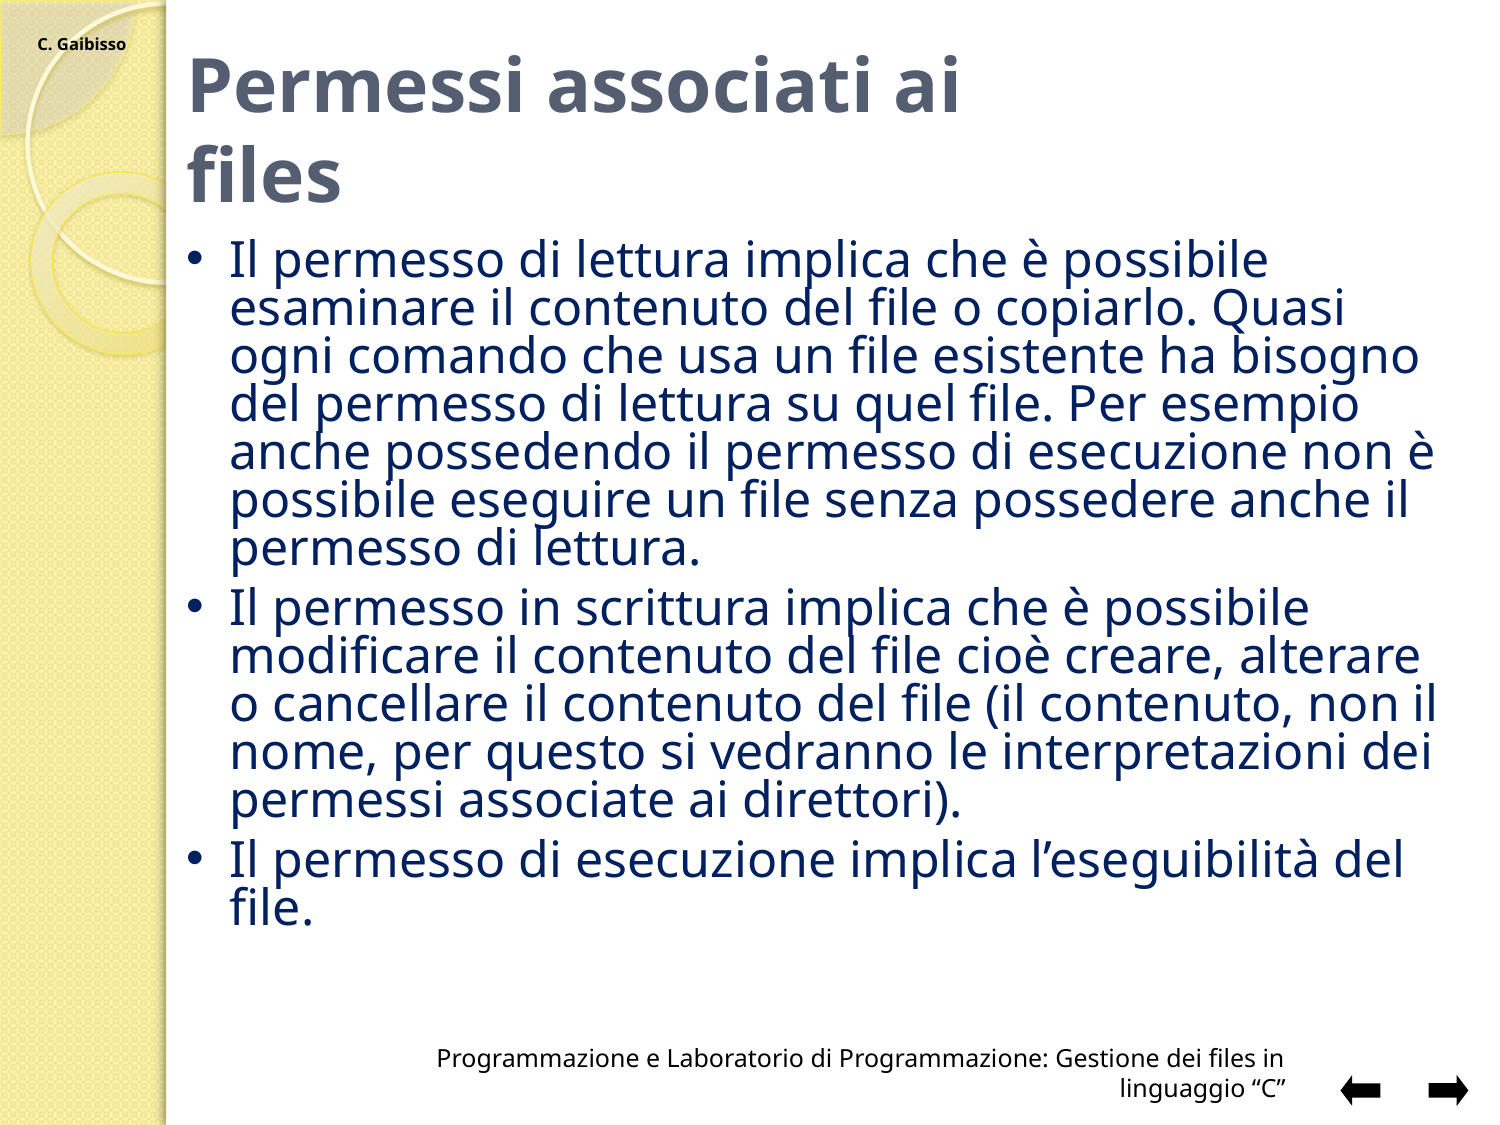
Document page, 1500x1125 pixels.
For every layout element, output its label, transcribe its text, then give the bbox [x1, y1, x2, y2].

footer Programmazione e Laboratorio di Programmazione: Gestione dei files in linguaggio “C” [301, 1031, 1301, 1111]
list Il permesso di lettura implica che è possibile esaminare il contenuto del file o copiarlo. Quasi ogni comando che usa un file esistente ha bisogno del permesso di lettura su quel file. Per esempio anche possedendo il permesso di esecuzione non è possibile eseguire un file senza possedere anche il permesso di lettura. Il permesso in scrittura implica che è possibile modificare il contenuto del file cioè creare, alterare o cancellare il contenuto del file (il contenuto, non il nome, per questo si vedranno le interpretazioni dei permessi associate ai direttori). Il permesso di esecuzione implica l’eseguibilità del file. [171, 231, 1459, 881]
title Permessi associati ai files [171, 42, 1129, 212]
